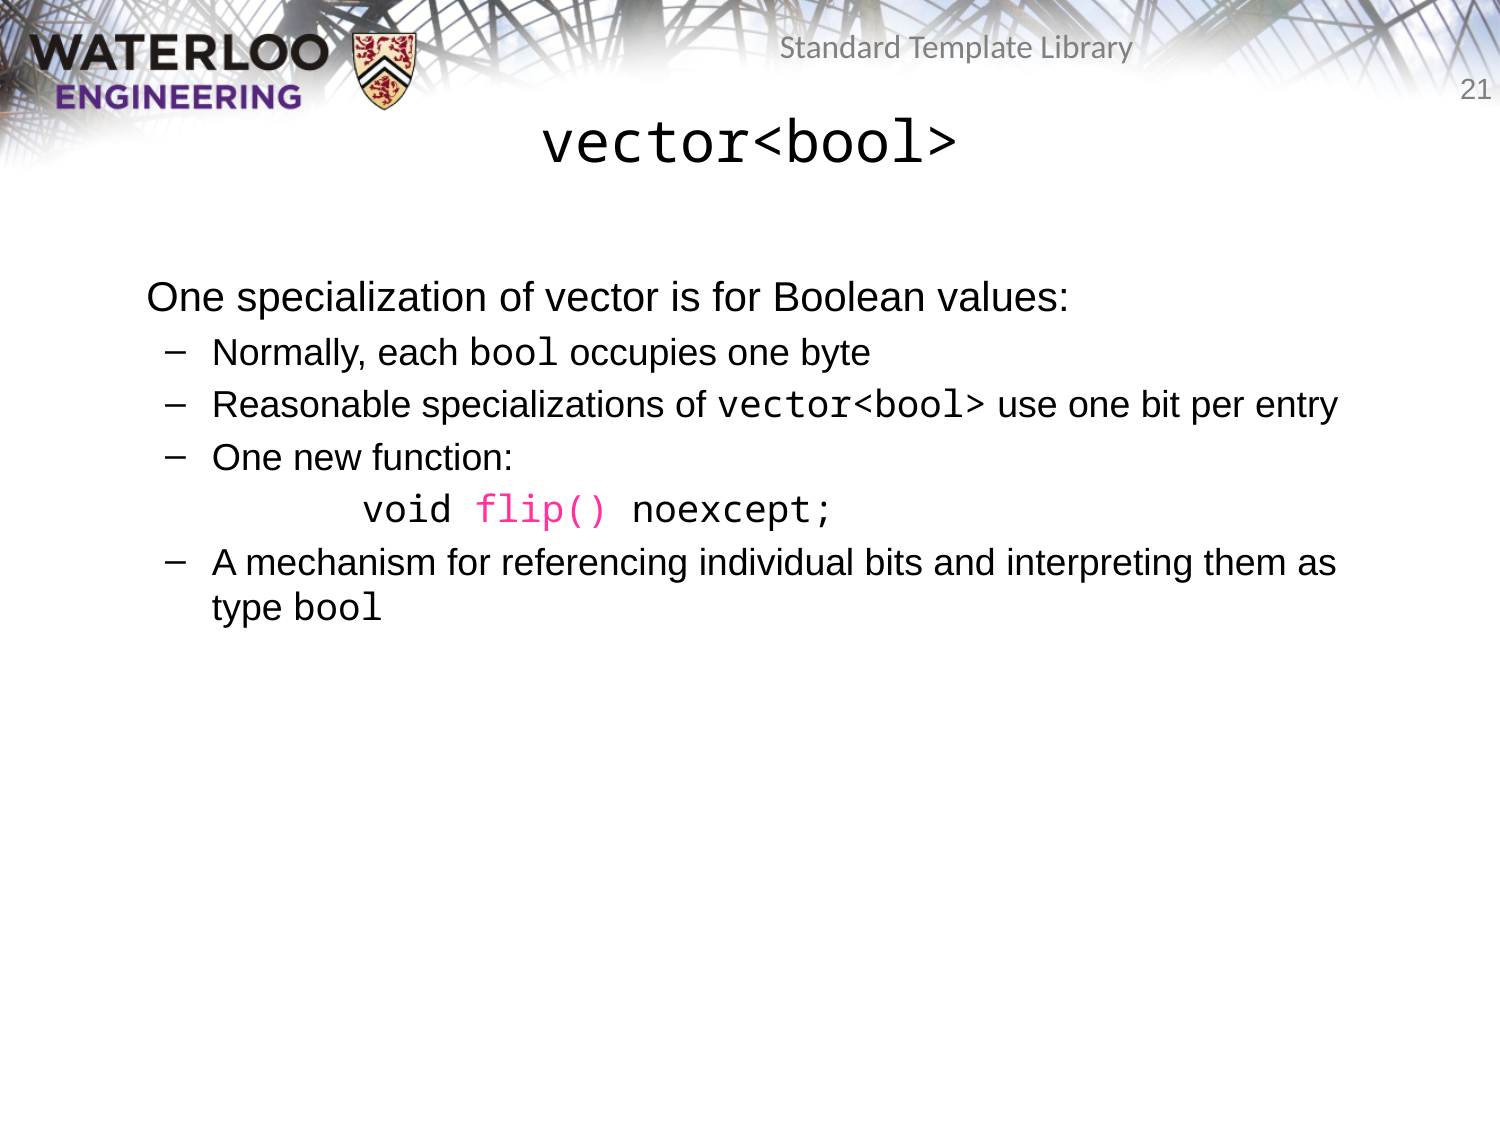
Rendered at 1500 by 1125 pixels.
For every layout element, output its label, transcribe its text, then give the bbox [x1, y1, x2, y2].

title vector<bool> [74, 44, 1426, 233]
picture [0, 0, 1500, 1125]
list One specialization of vector is for Boolean values: Normally, each bool occupies one byte Reasonable specializations of vector<bool> use one bit per entry One new function: void flip() noexcept; A mechanism for referencing individual bits and interpreting them as type bool [74, 262, 1426, 1006]
